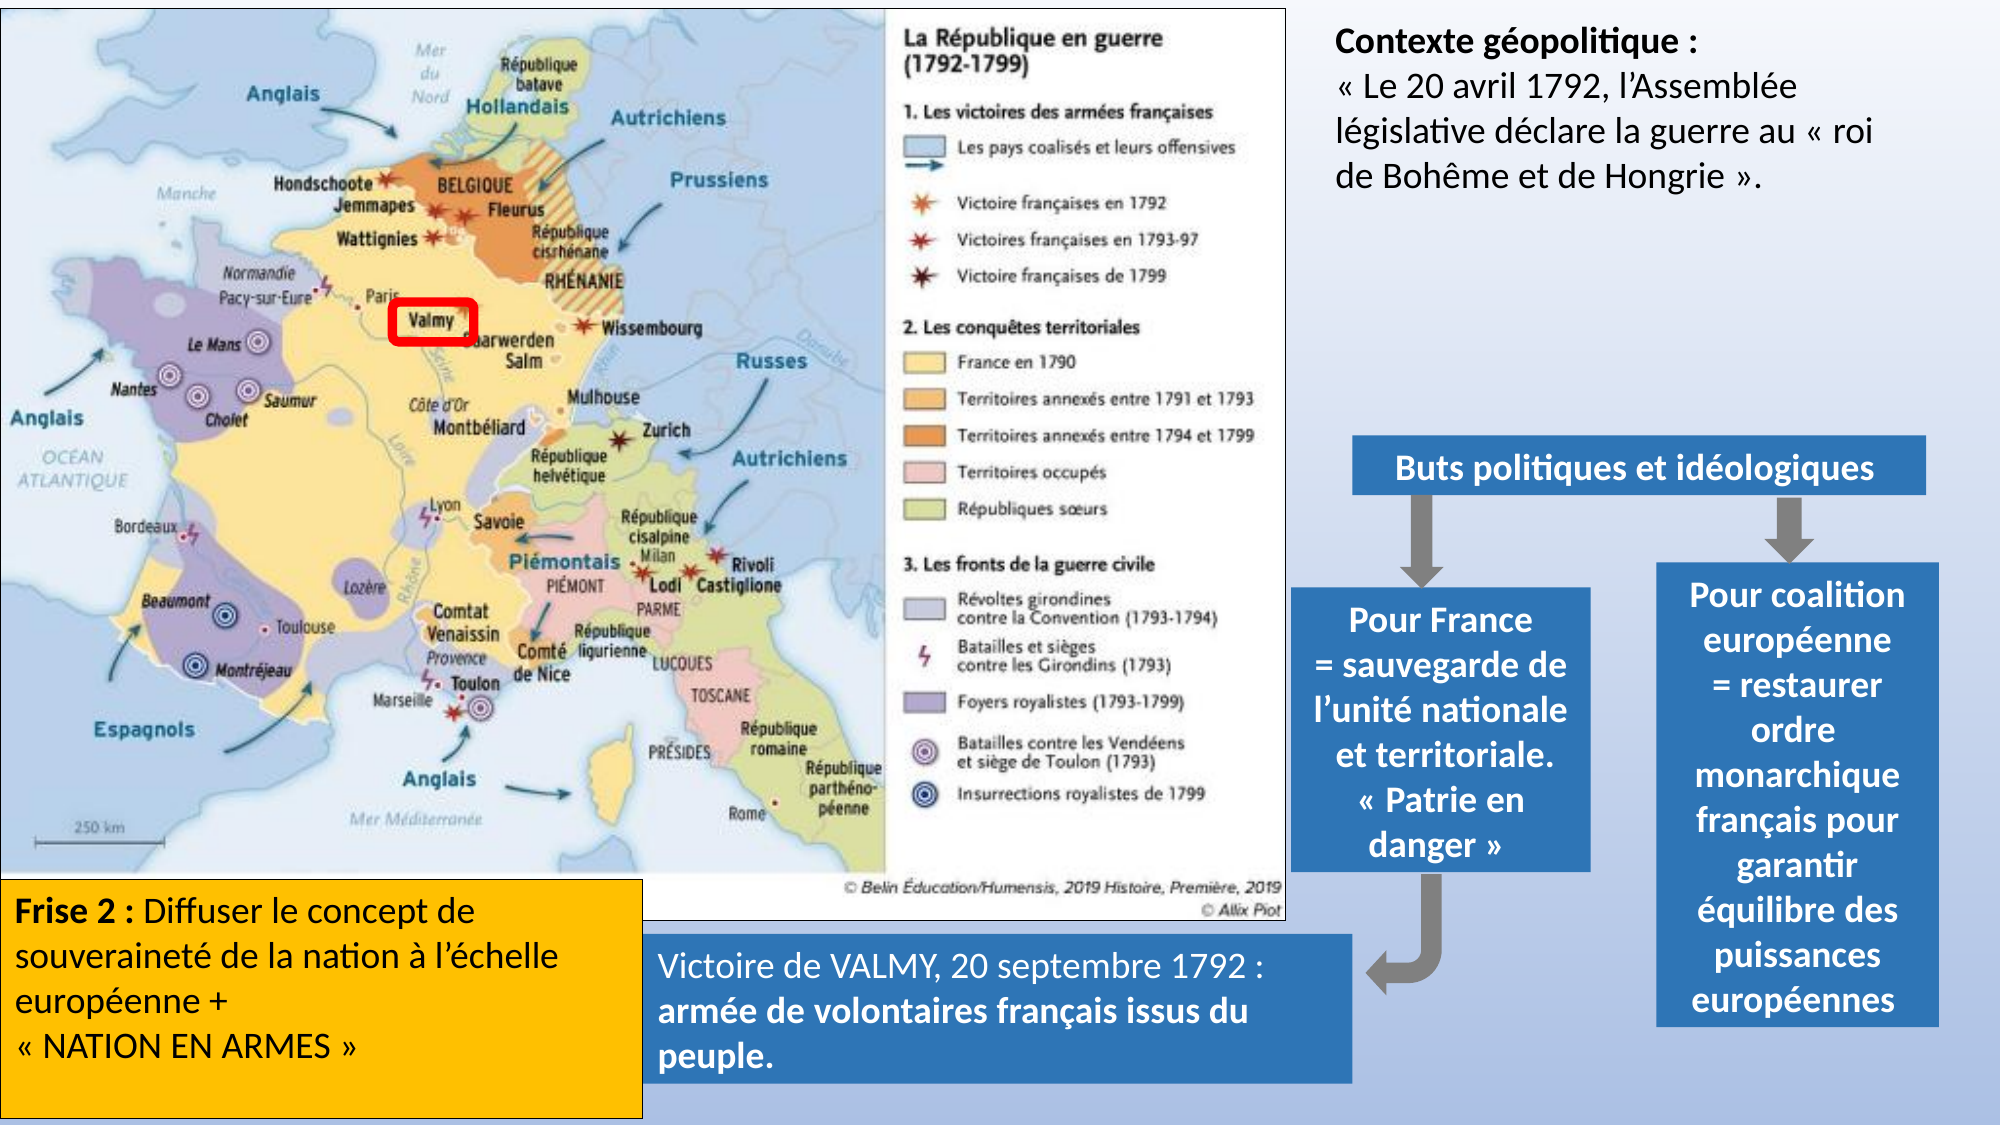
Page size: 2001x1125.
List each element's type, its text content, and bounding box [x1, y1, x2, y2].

text_box Victoire de VALMY, 20 septembre 1792 : armée de volontaires français issus du peuple. [643, 933, 1353, 1084]
text_box Buts politiques et idéologiques [1352, 435, 1927, 496]
text_box [1764, 497, 1815, 564]
text_box [1399, 494, 1444, 589]
text_box Pour France = sauvegarde de l’unité nationale et territoriale. « Patrie en danger » [1291, 587, 1591, 873]
text_box Frise 2 : Diffuser le concept de souveraineté de la nation à l’échelle européenne + « NATION EN ARMES » [0, 921, 643, 1119]
picture [0, 8, 1286, 921]
text_box Pour coalition européenne = restaurer ordre monarchique français pour garantir équilibre des puissances européennes [1656, 562, 1939, 1028]
text_box Contexte géopolitique : « Le 20 avril 1792, l’Assemblée législative déclare la guerre au « roi de Bohême et de Hongrie ». [1320, 8, 1895, 248]
text_box [1365, 874, 1442, 996]
